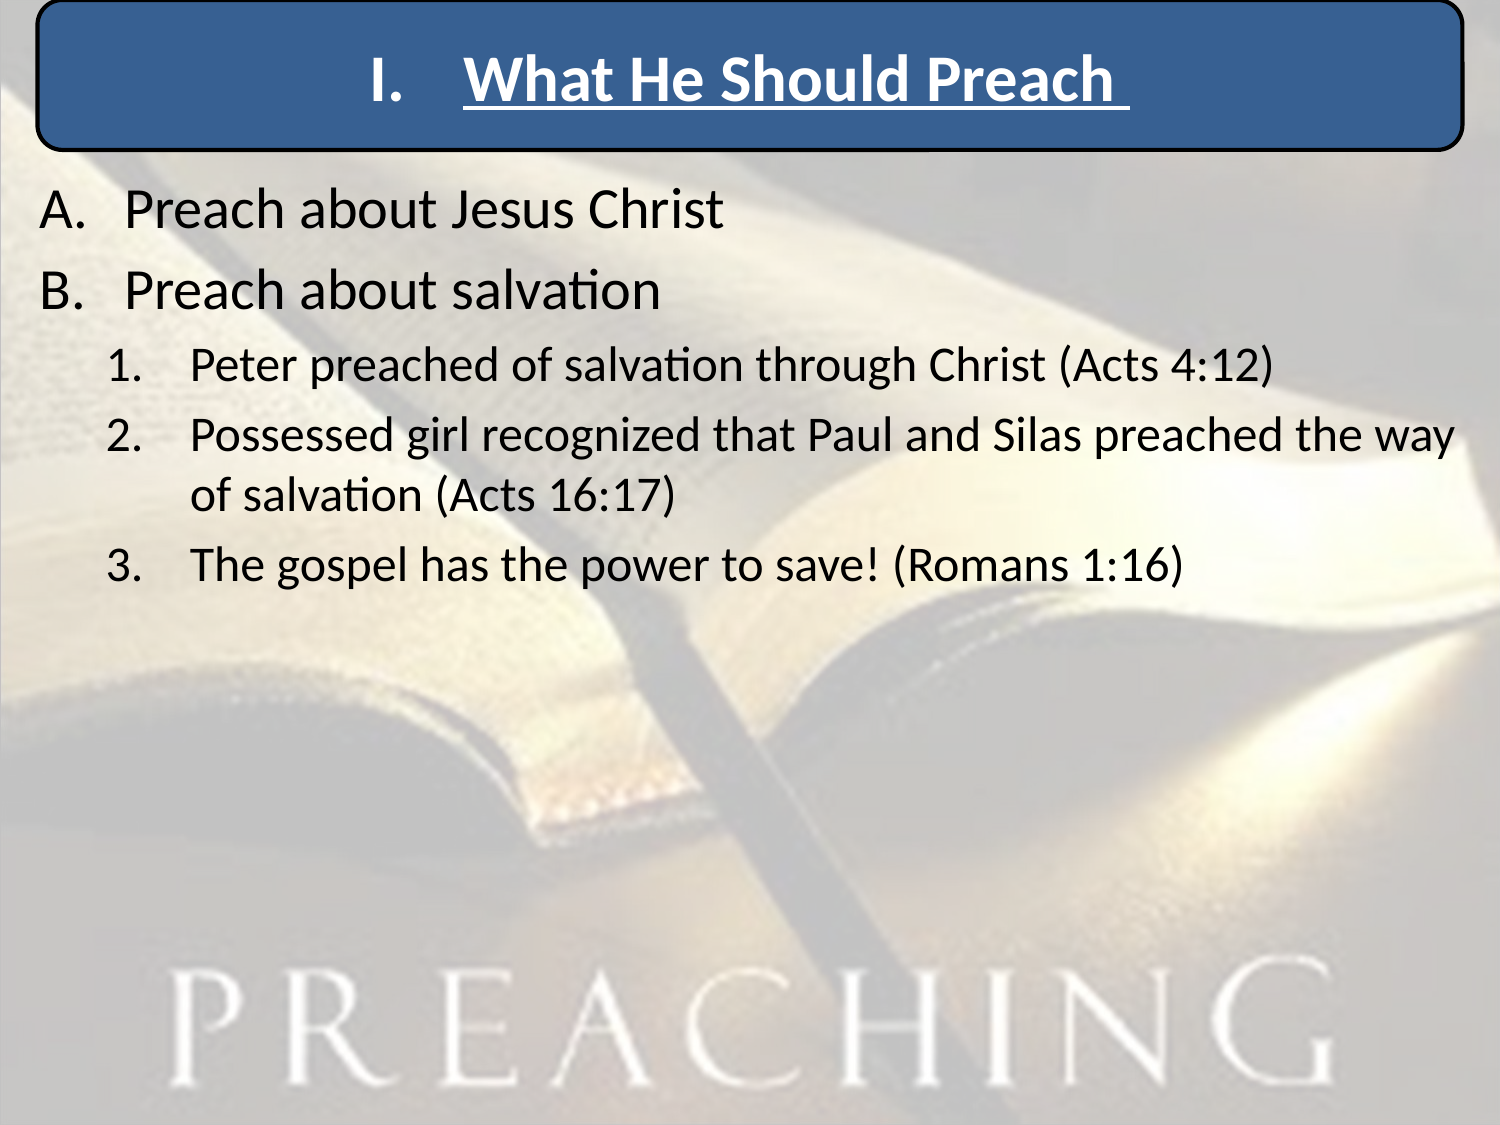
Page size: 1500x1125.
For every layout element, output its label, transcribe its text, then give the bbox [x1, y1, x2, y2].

text_box What He Should Preach [35, 0, 1465, 153]
list Preach about Jesus Christ Preach about salvation Peter preached of salvation through Christ (Acts 4:12) Possessed girl recognized that Paul and Silas preached the way of salvation (Acts 16:17) The gospel has the power to save! (Romans 1:16) [24, 162, 1476, 1101]
